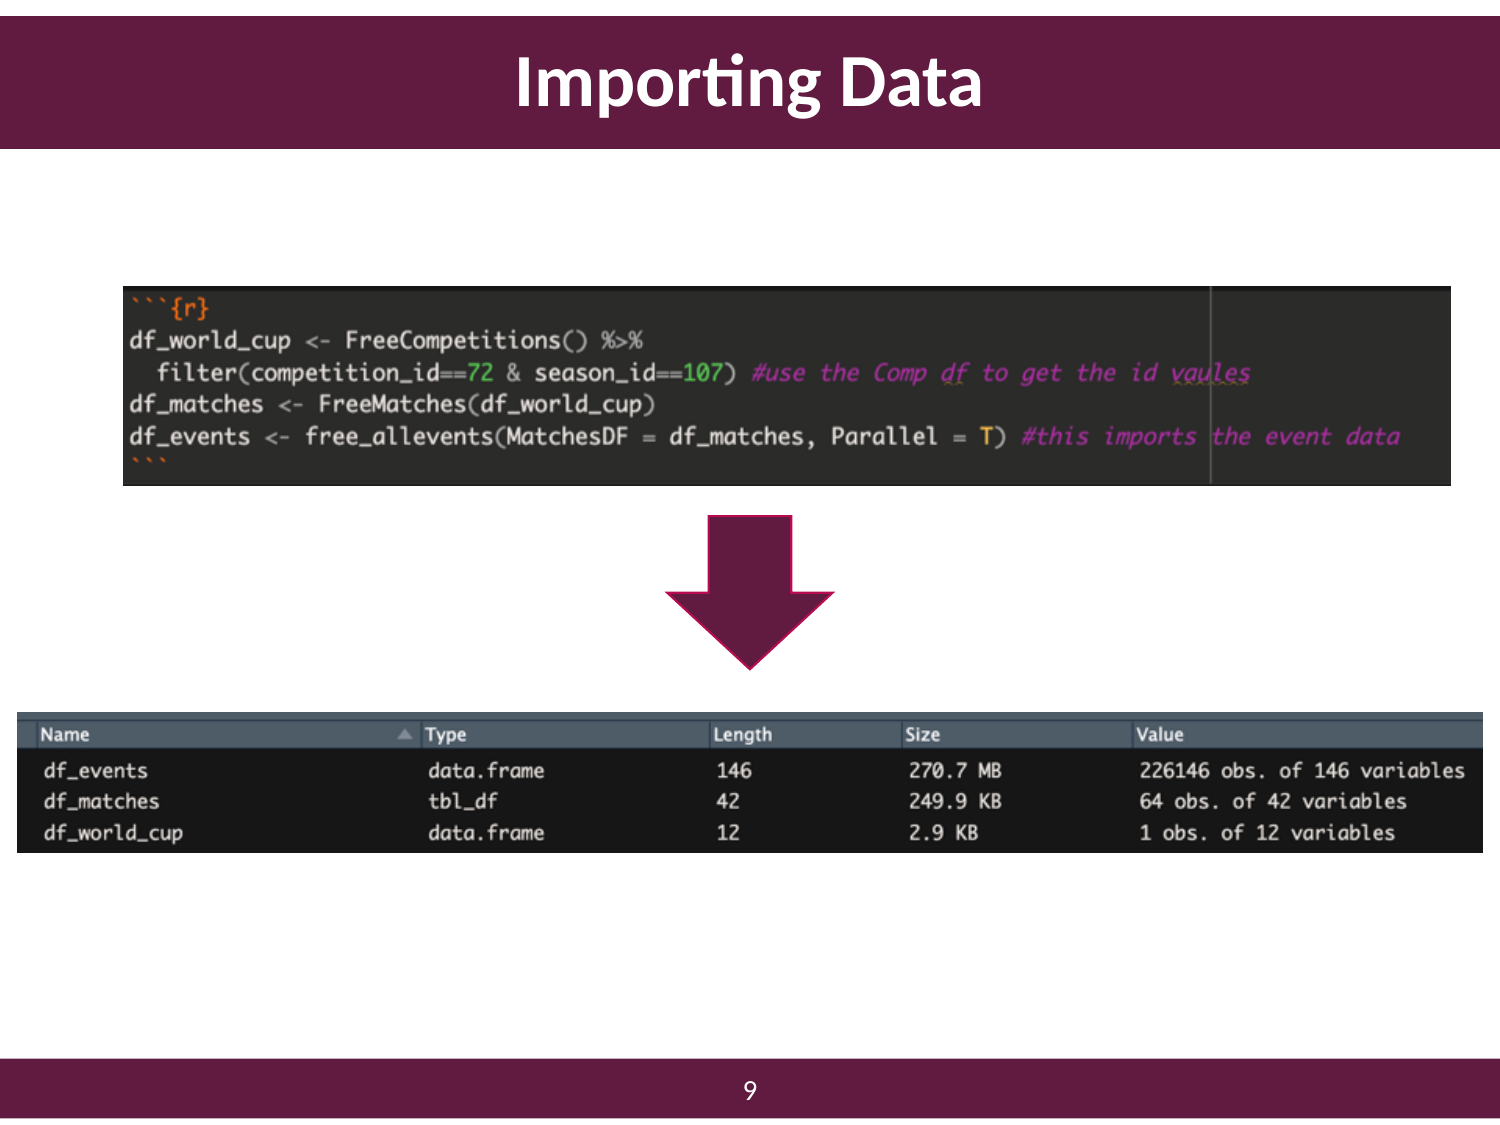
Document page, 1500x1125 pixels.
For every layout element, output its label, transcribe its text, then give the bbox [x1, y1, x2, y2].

text_box [664, 515, 836, 671]
slide_number 8 [0, 1058, 1500, 1119]
picture [123, 286, 1451, 486]
title Importing Data [0, 16, 1500, 149]
picture [17, 712, 1483, 854]
